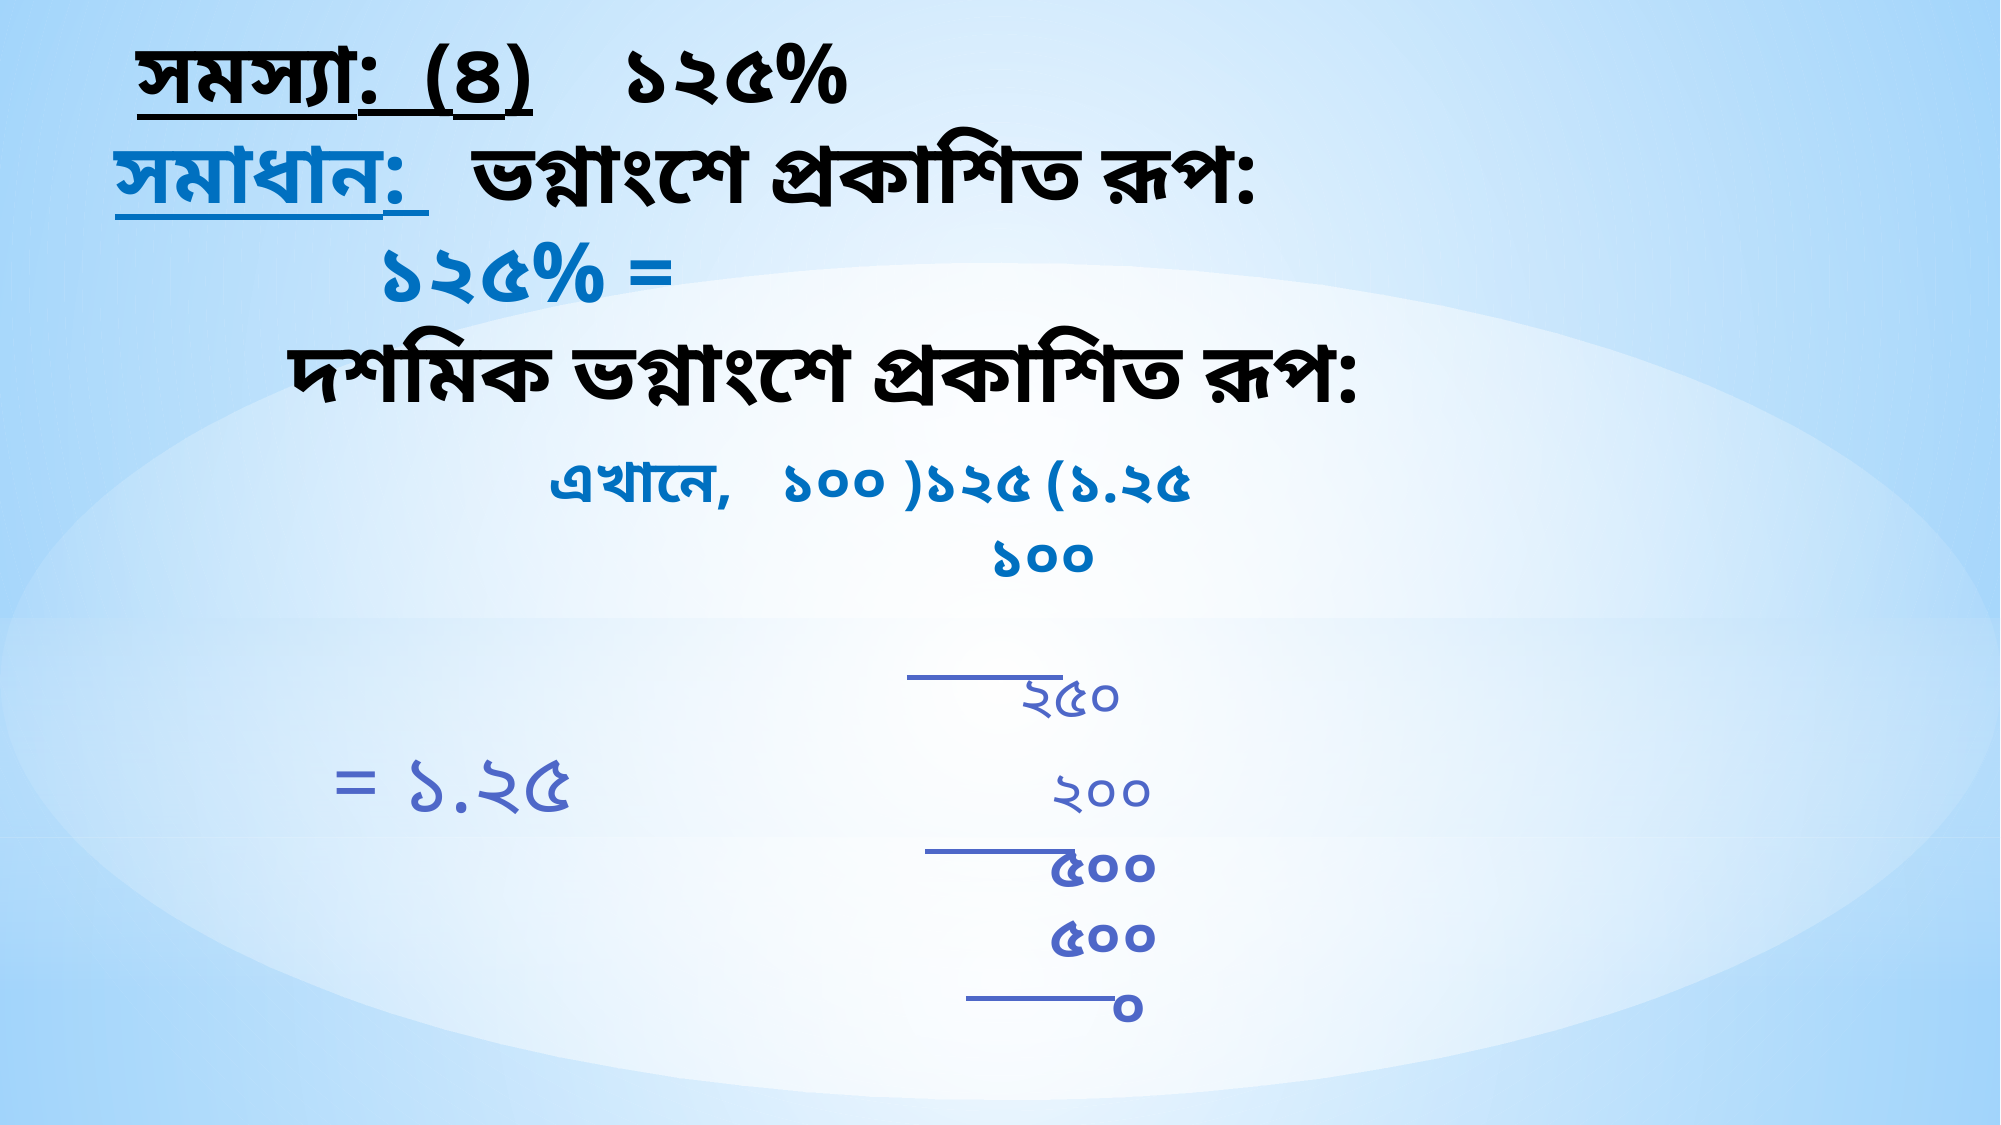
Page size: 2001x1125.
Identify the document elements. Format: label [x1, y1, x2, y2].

text_box [0, 57, 2000, 273]
